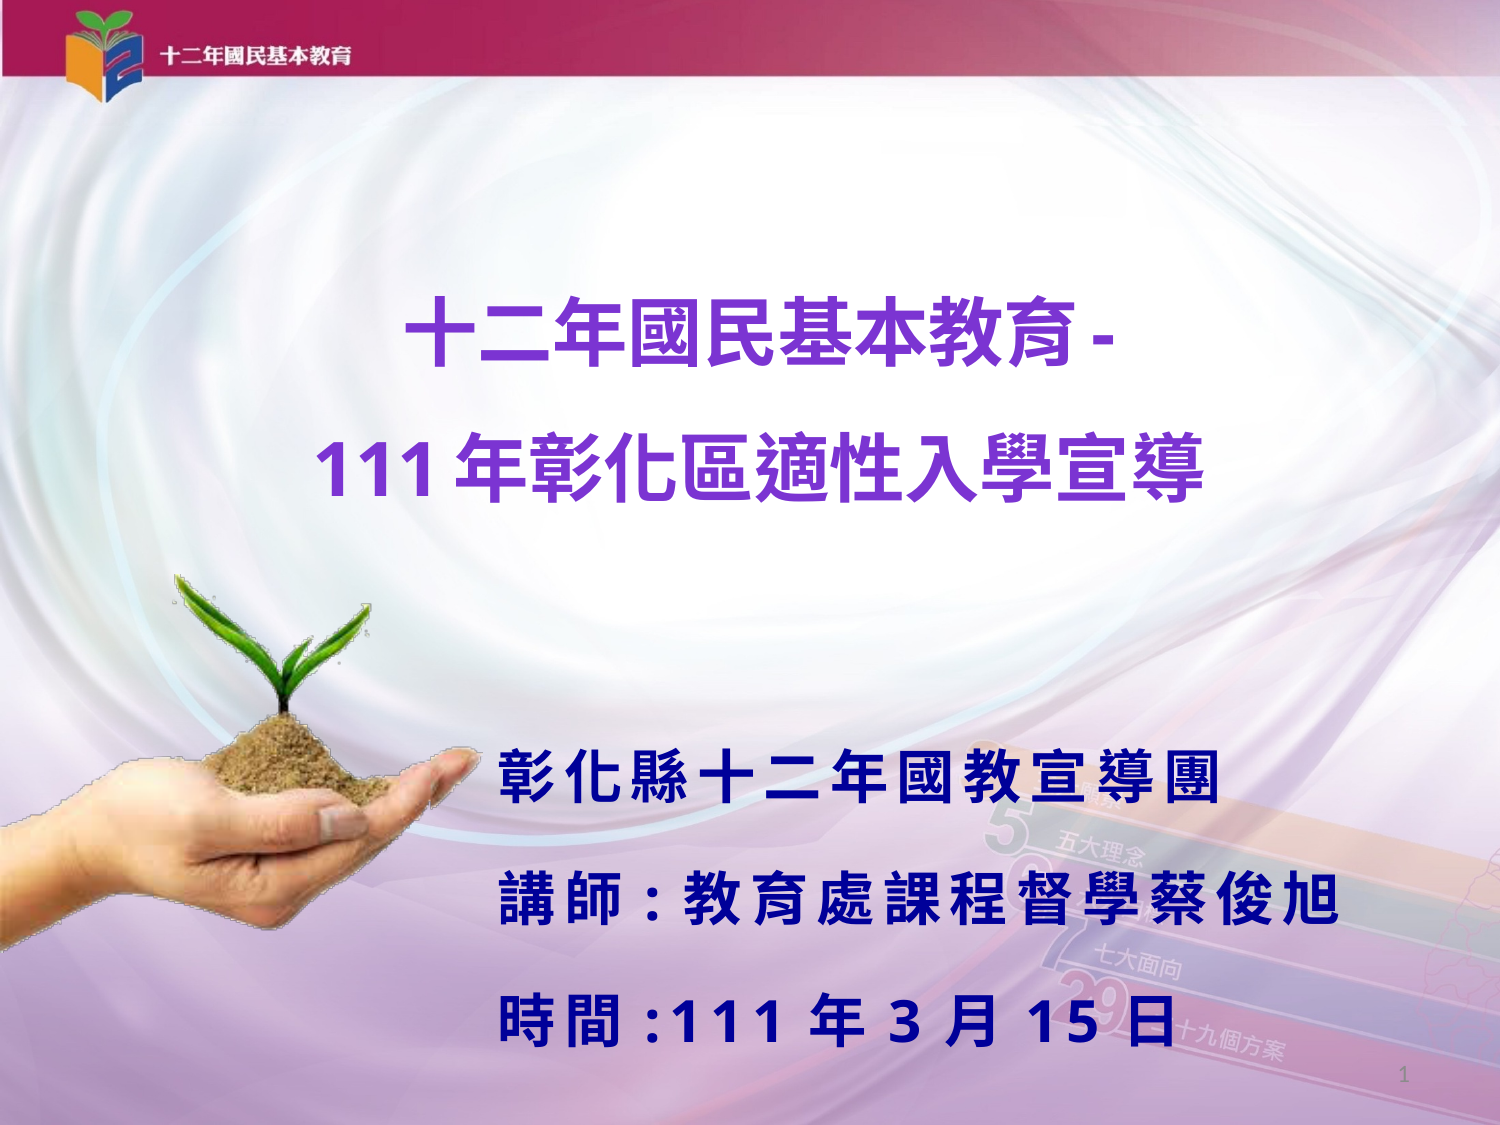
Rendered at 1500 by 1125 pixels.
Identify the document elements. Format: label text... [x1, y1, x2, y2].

slide_number 1 [1074, 1042, 1425, 1103]
picture [0, 0, 1500, 1125]
text_box 彰化縣十二年國教宣導團 講師:教育處課程督學蔡俊旭 時間:111年3月15日 [482, 704, 1424, 1066]
title 十二年國民基本教育- 111年彰化區適性入學宣導 [41, 231, 1477, 610]
